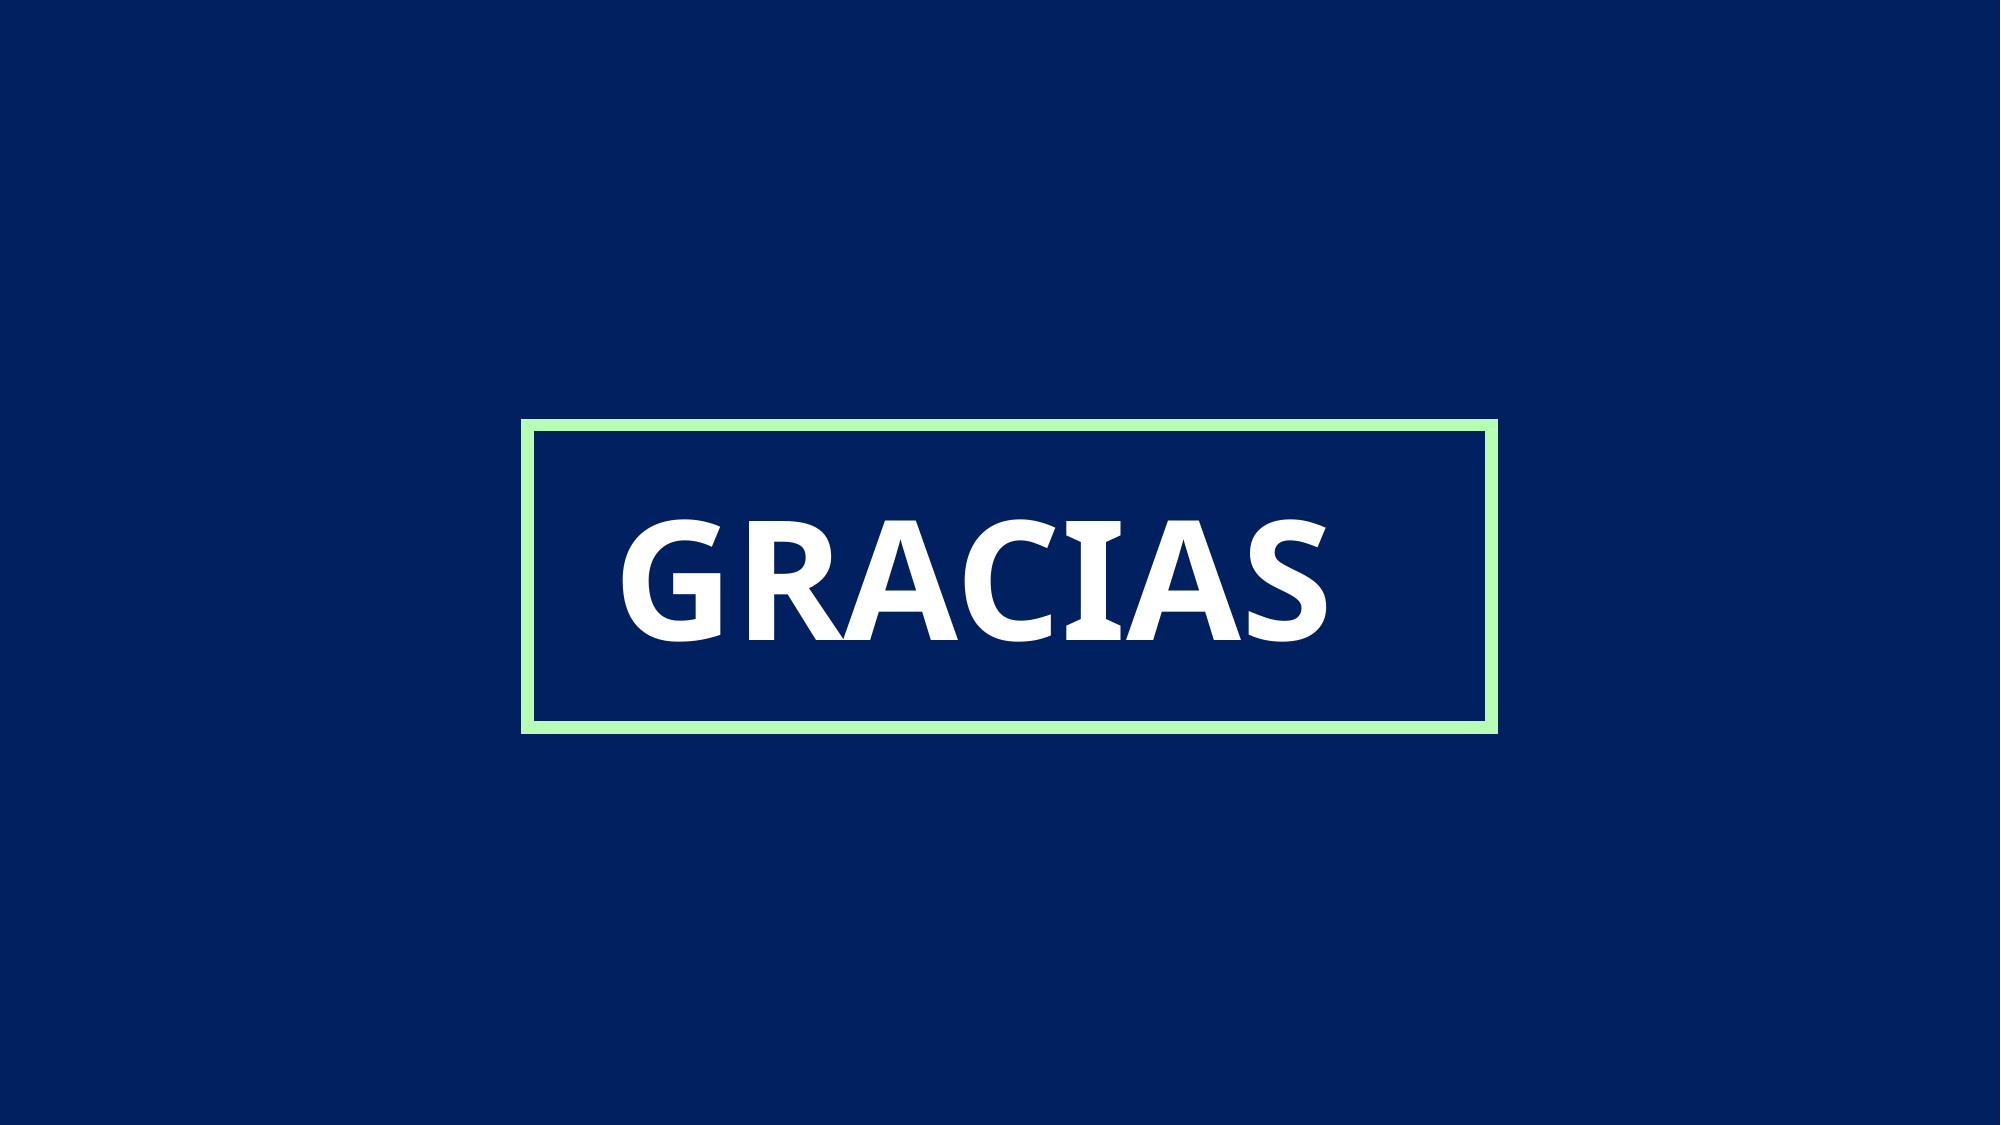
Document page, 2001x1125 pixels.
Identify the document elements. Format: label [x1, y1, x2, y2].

text_box [0, 0, 2000, 1125]
text_box [527, 424, 1493, 729]
